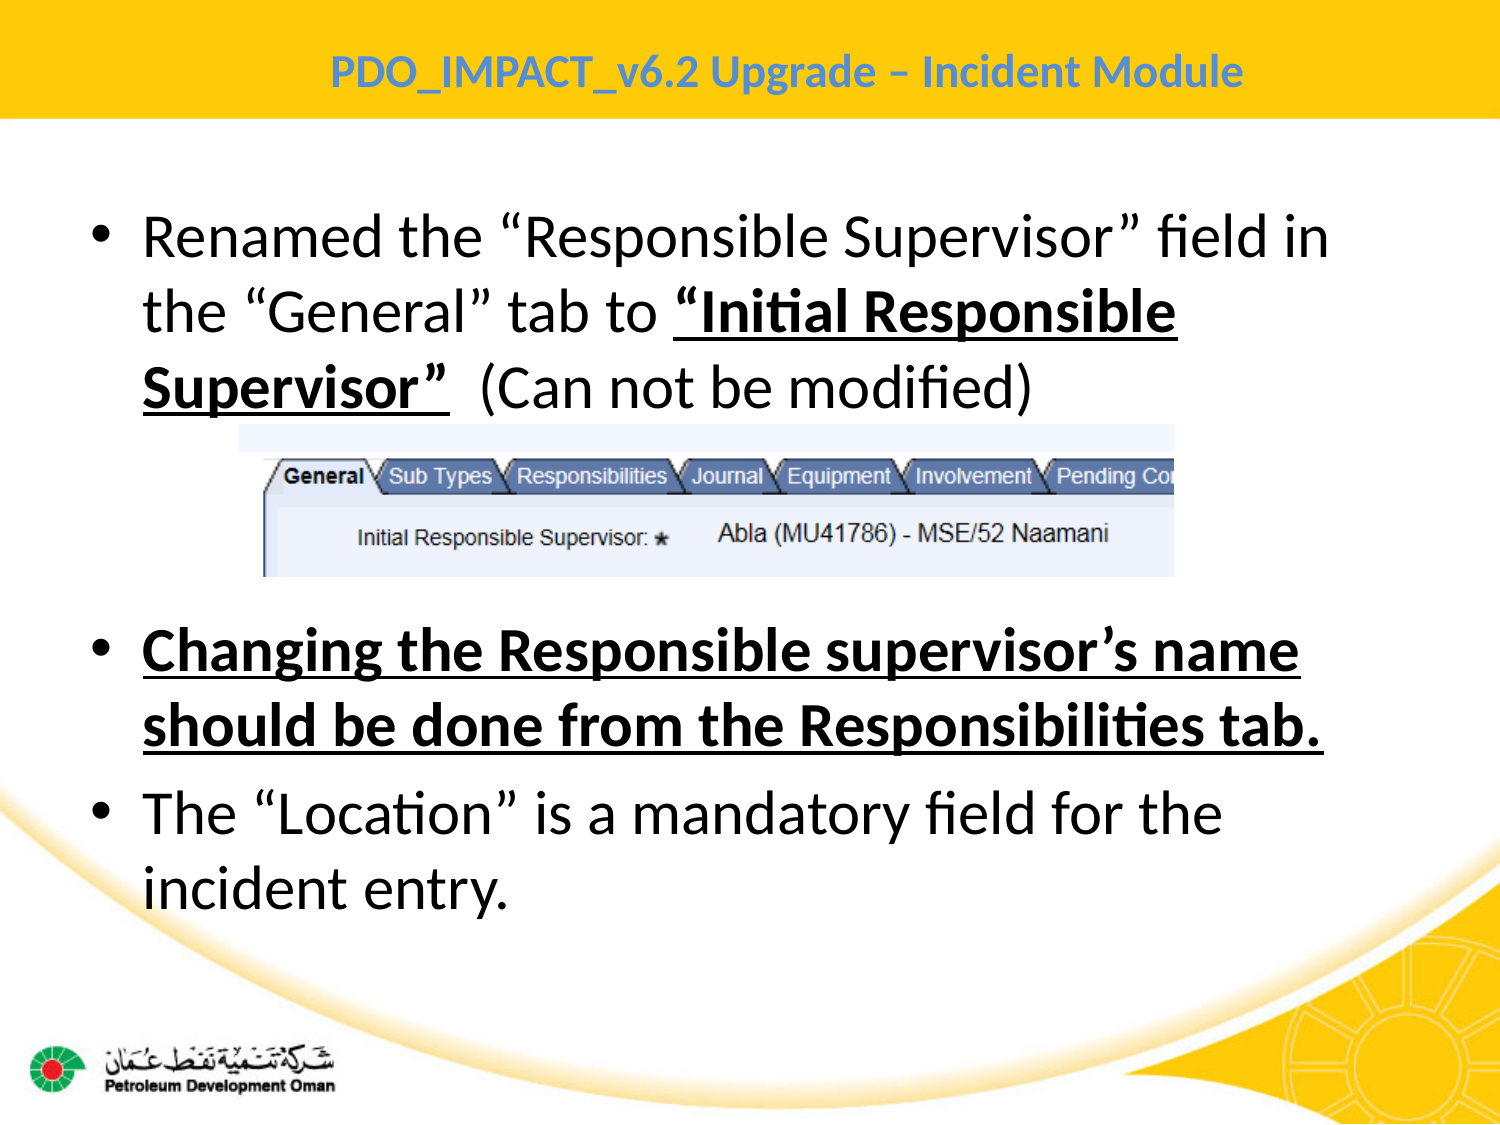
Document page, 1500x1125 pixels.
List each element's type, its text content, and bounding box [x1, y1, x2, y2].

title PDO_IMPACT_v6.2 Upgrade – Incident Module [75, 32, 1500, 175]
picture [0, 0, 1500, 1124]
list Renamed the “Responsible Supervisor” field in the “General” tab to “Initial Responsible Supervisor” (Can not be modified) Changing the Responsible supervisor’s name should be done from the Responsibilities tab. The “Location” is a mandatory field for the incident entry. [75, 187, 1425, 930]
